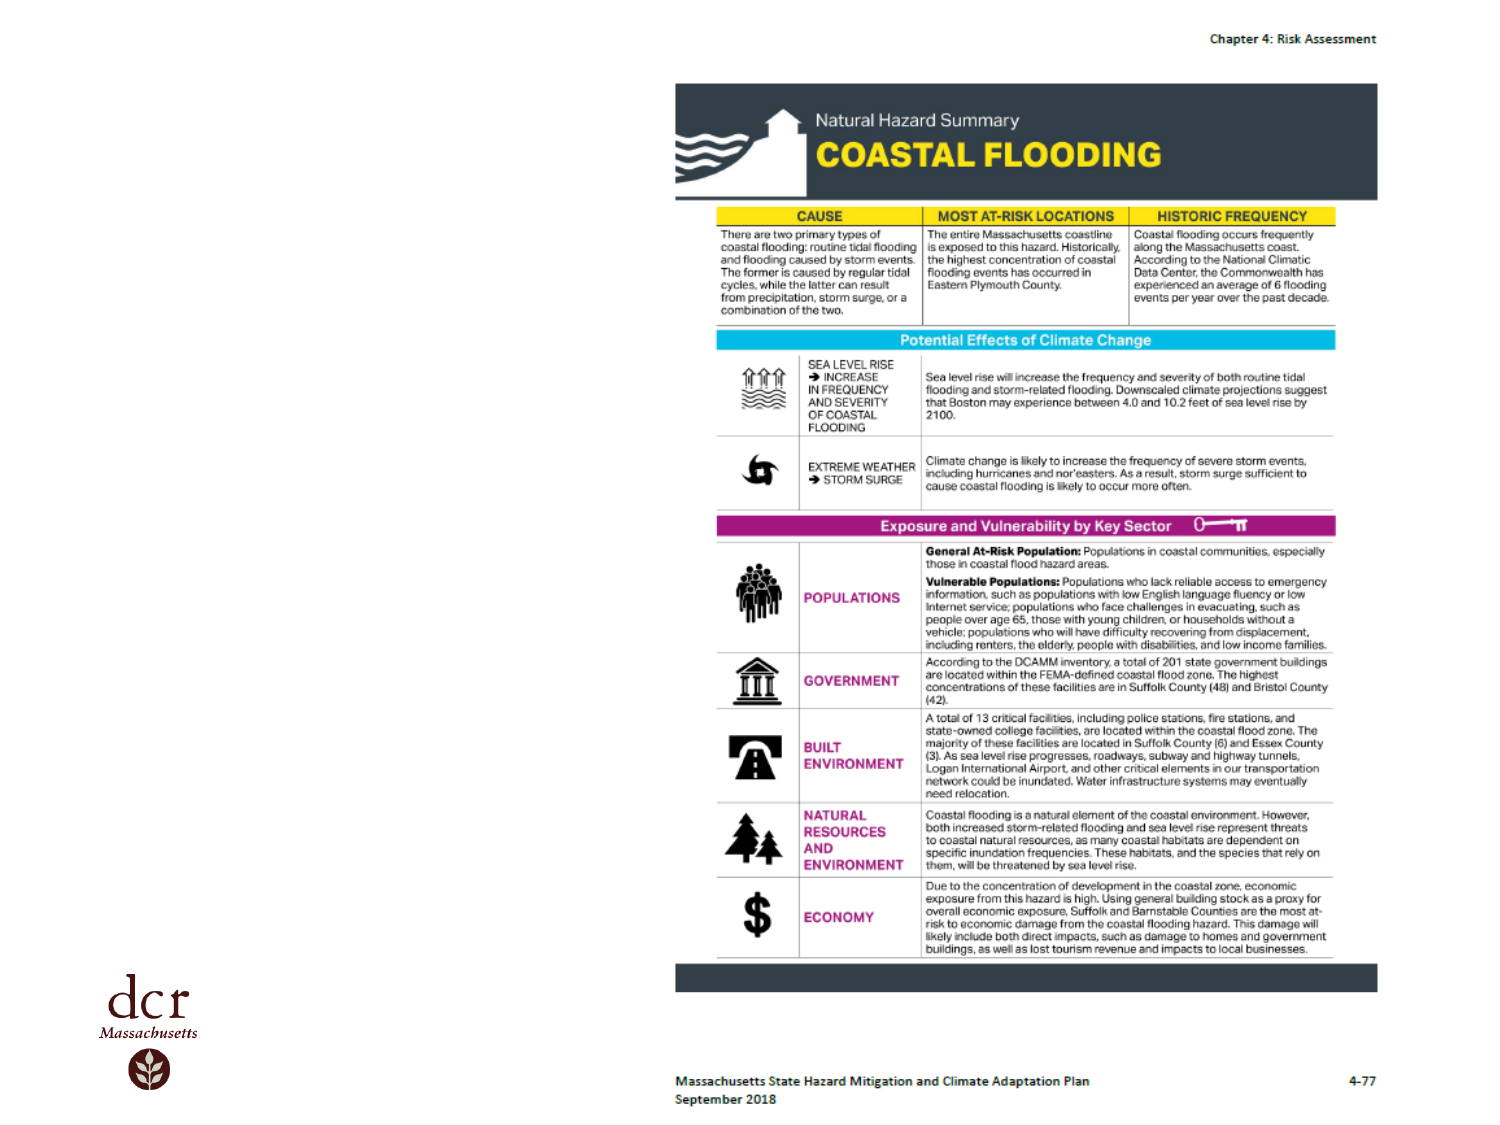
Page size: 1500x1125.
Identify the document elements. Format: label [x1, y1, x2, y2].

picture [99, 974, 197, 1090]
picture [660, 24, 1388, 1113]
